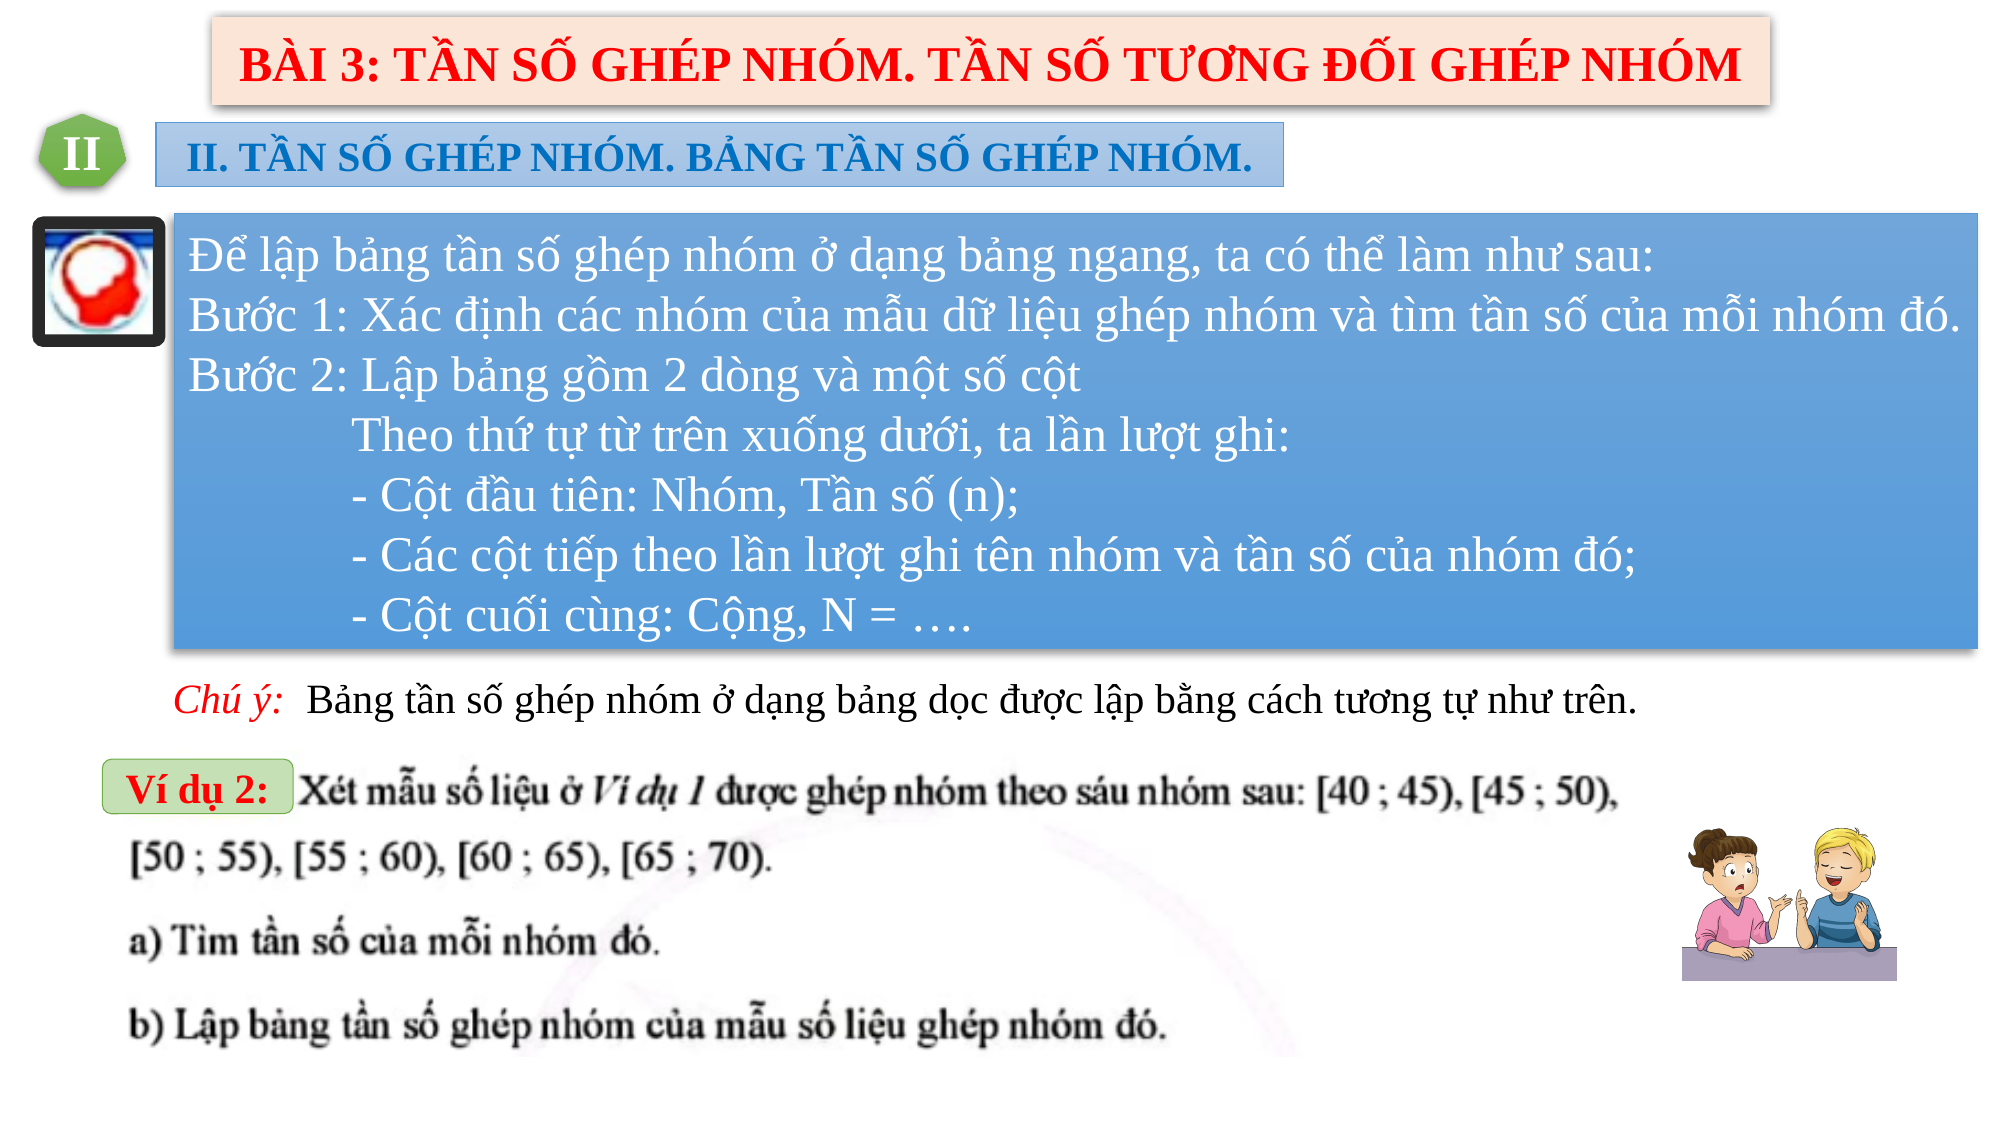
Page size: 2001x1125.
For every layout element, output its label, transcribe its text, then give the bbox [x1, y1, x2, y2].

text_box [102, 750, 1634, 1057]
picture [1681, 826, 1897, 981]
text_box BÀI 3: TẦN SỐ GHÉP NHÓM. TẦN SỐ TƯƠNG ĐỐI GHÉP NHÓM [212, 17, 1770, 105]
picture [38, 222, 160, 341]
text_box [38, 113, 1284, 187]
text_box Để lập bảng tần số ghép nhóm ở dạng bảng ngang, ta có thể làm như sau: Bước 1: Xác định các nhóm của mẫu dữ liệu ghép nhóm và tìm tần số của mỗi nhóm đó. Bước 2: Lập bảng gồm 2 dòng và một số cột Theo thứ tự từ trên xuống dưới, ta lần lượt ghi: - Cột đầu tiên: Nhóm, Tần số (n); - Các cột tiếp theo lần lượt ghi tên nhóm và tần số của nhóm đó; - Cột cuối cùng: Cộng, N = …. [174, 213, 1978, 649]
text_box Chú ý: Bảng tần số ghép nhóm ở dạng bảng dọc được lập bằng cách tương tự như trên. [157, 664, 1654, 730]
